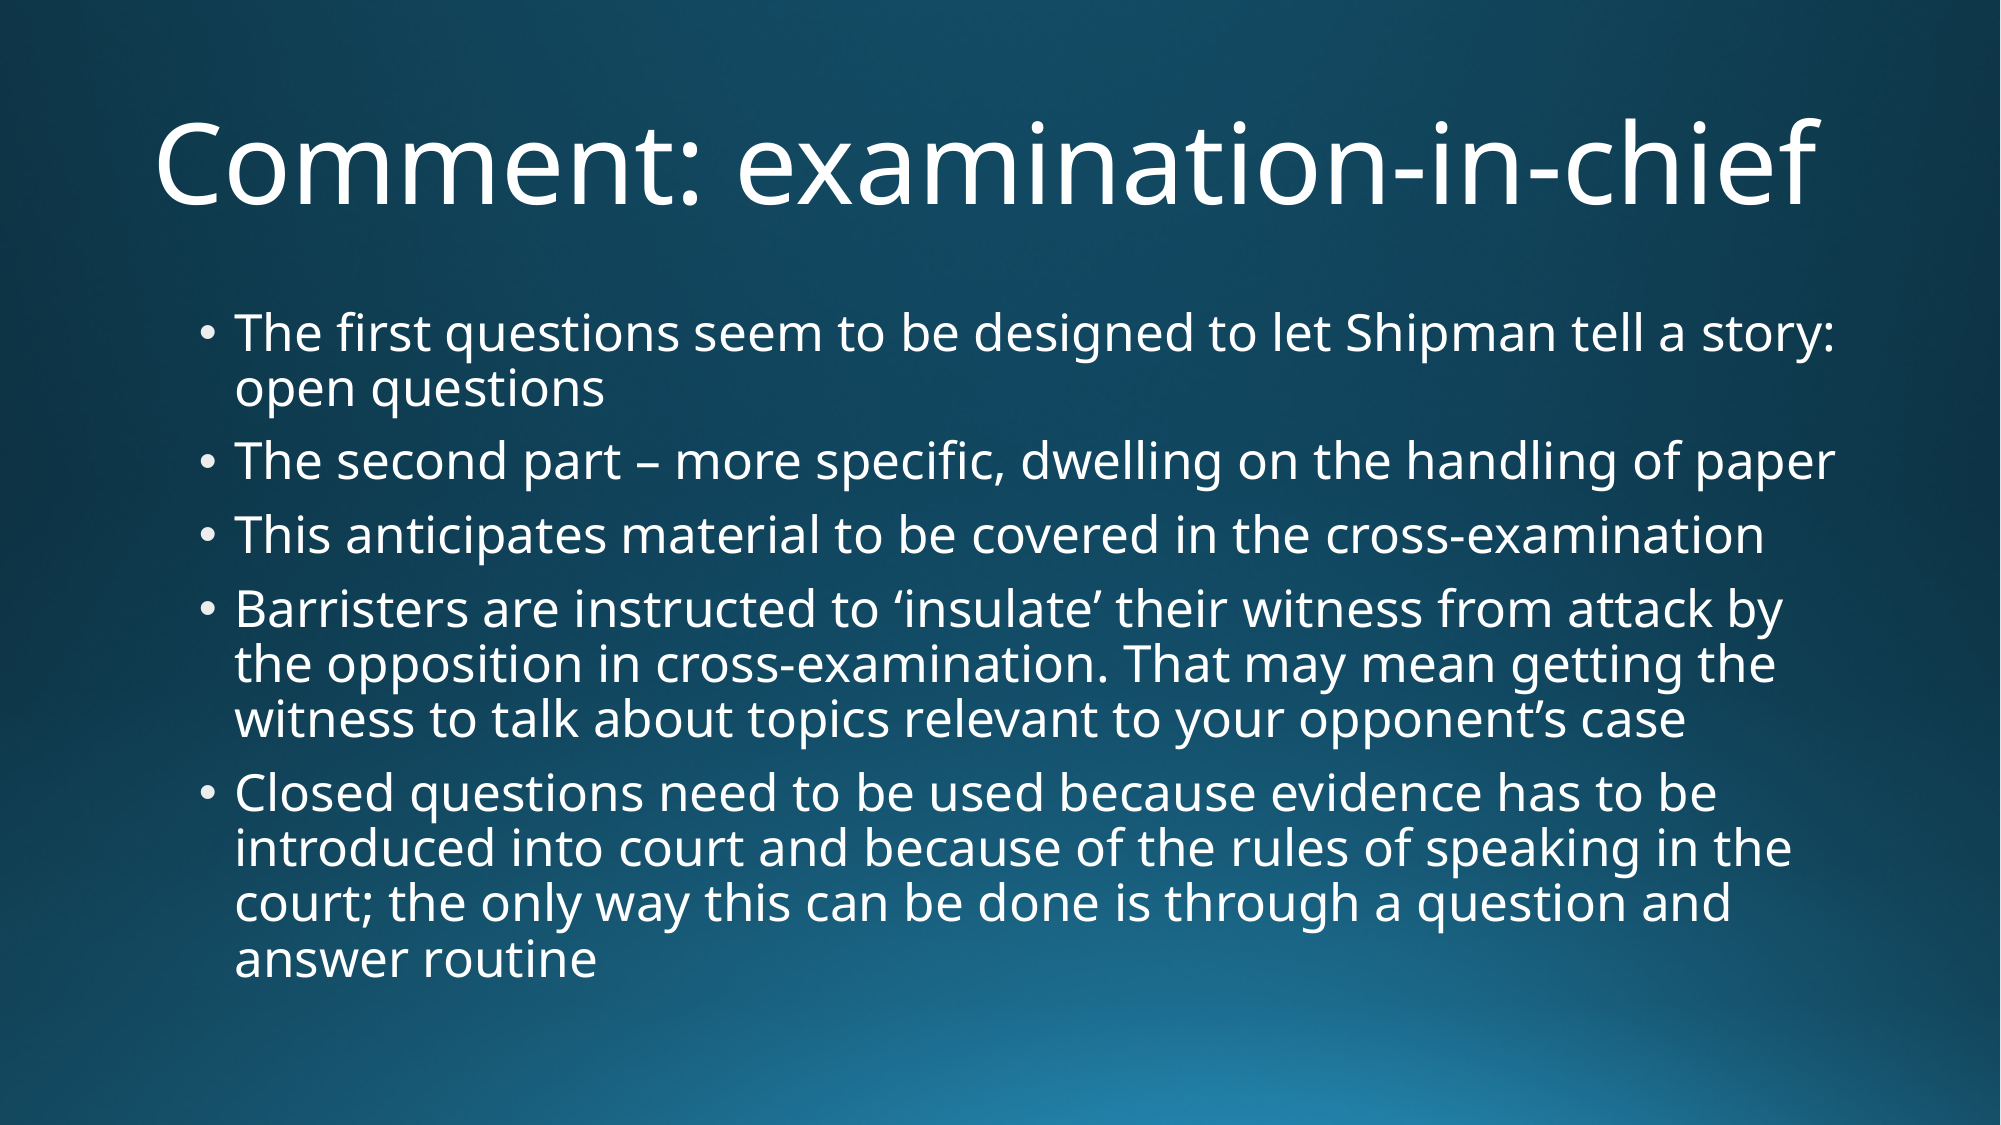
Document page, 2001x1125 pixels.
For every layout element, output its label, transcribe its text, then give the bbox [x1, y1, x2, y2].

list The first questions seem to be designed to let Shipman tell a story: open questions The second part – more specific, dwelling on the handling of paper This anticipates material to be covered in the cross-examination Barristers are instructed to ‘insulate’ their witness from attack by the opposition in cross-examination. That may mean getting the witness to talk about topics relevant to your opponent’s case Closed questions need to be used because evidence has to be introduced into court and because of the rules of speaking in the court; the only way this can be done is through a question and answer routine [183, 299, 1863, 1014]
picture [0, 0, 2001, 1125]
title Comment: examination-in-chief [137, 59, 1863, 278]
